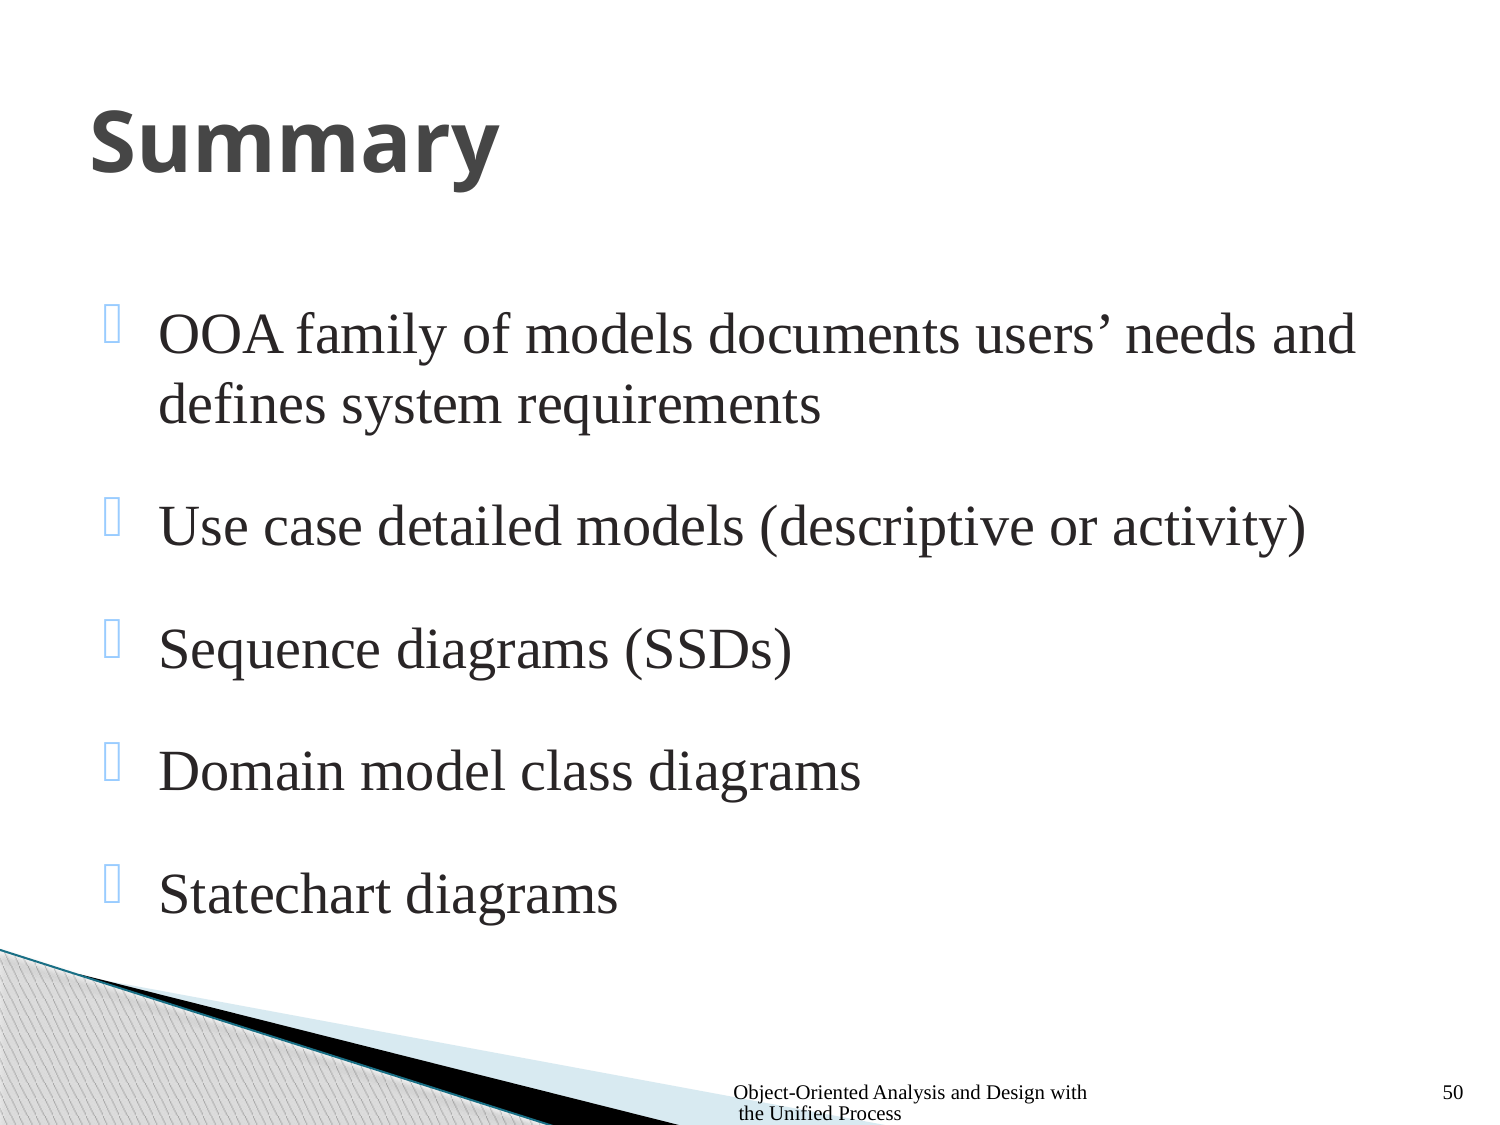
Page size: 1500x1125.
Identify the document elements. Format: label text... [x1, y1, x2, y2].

footer Object-Oriented Analysis and Design with the Unified Process [718, 1051, 1105, 1112]
slide_number 50 [1418, 1051, 1479, 1112]
text_box OOA family of models documents users’ needs and defines system requirements Use case detailed models (descriptive or activity) Sequence diagrams (SSDs) Domain model class diagrams Statechart diagrams [87, 287, 1450, 975]
title Summary [75, 45, 1425, 233]
